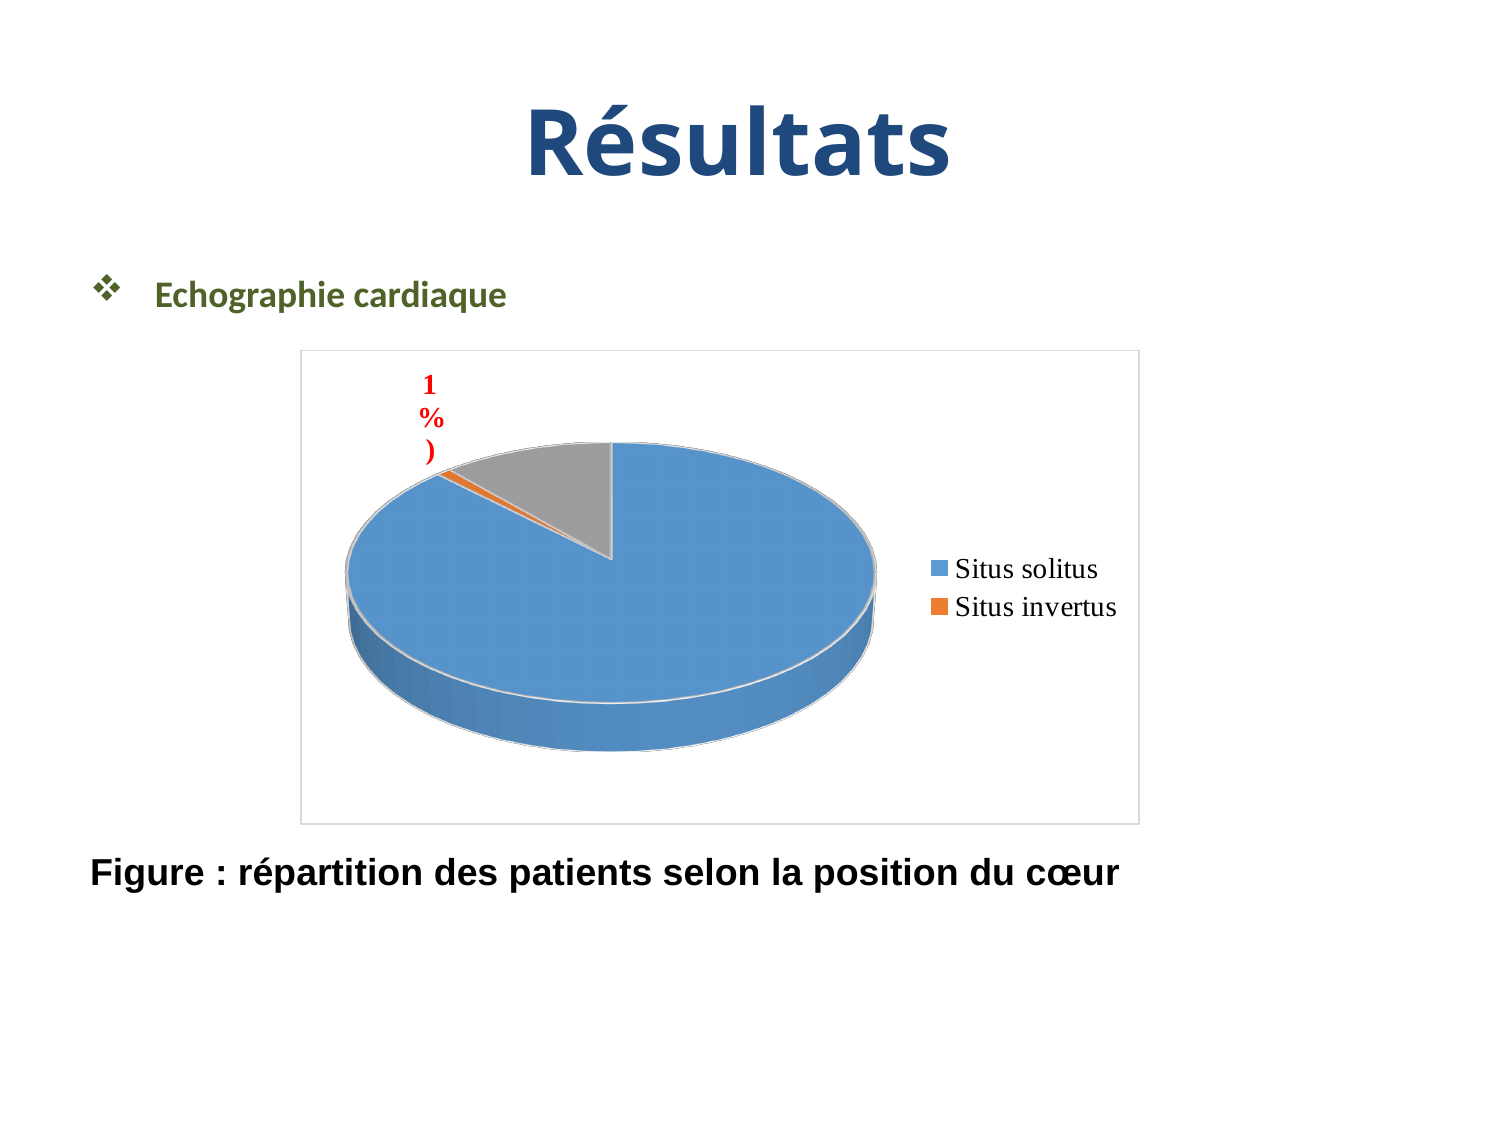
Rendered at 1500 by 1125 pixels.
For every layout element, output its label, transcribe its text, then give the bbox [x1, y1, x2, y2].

title Résultats [75, 45, 1425, 233]
chart [299, 349, 1141, 826]
list Echographie cardiaque Figure : répartition des patients selon la position du cœur [75, 262, 1425, 1005]
